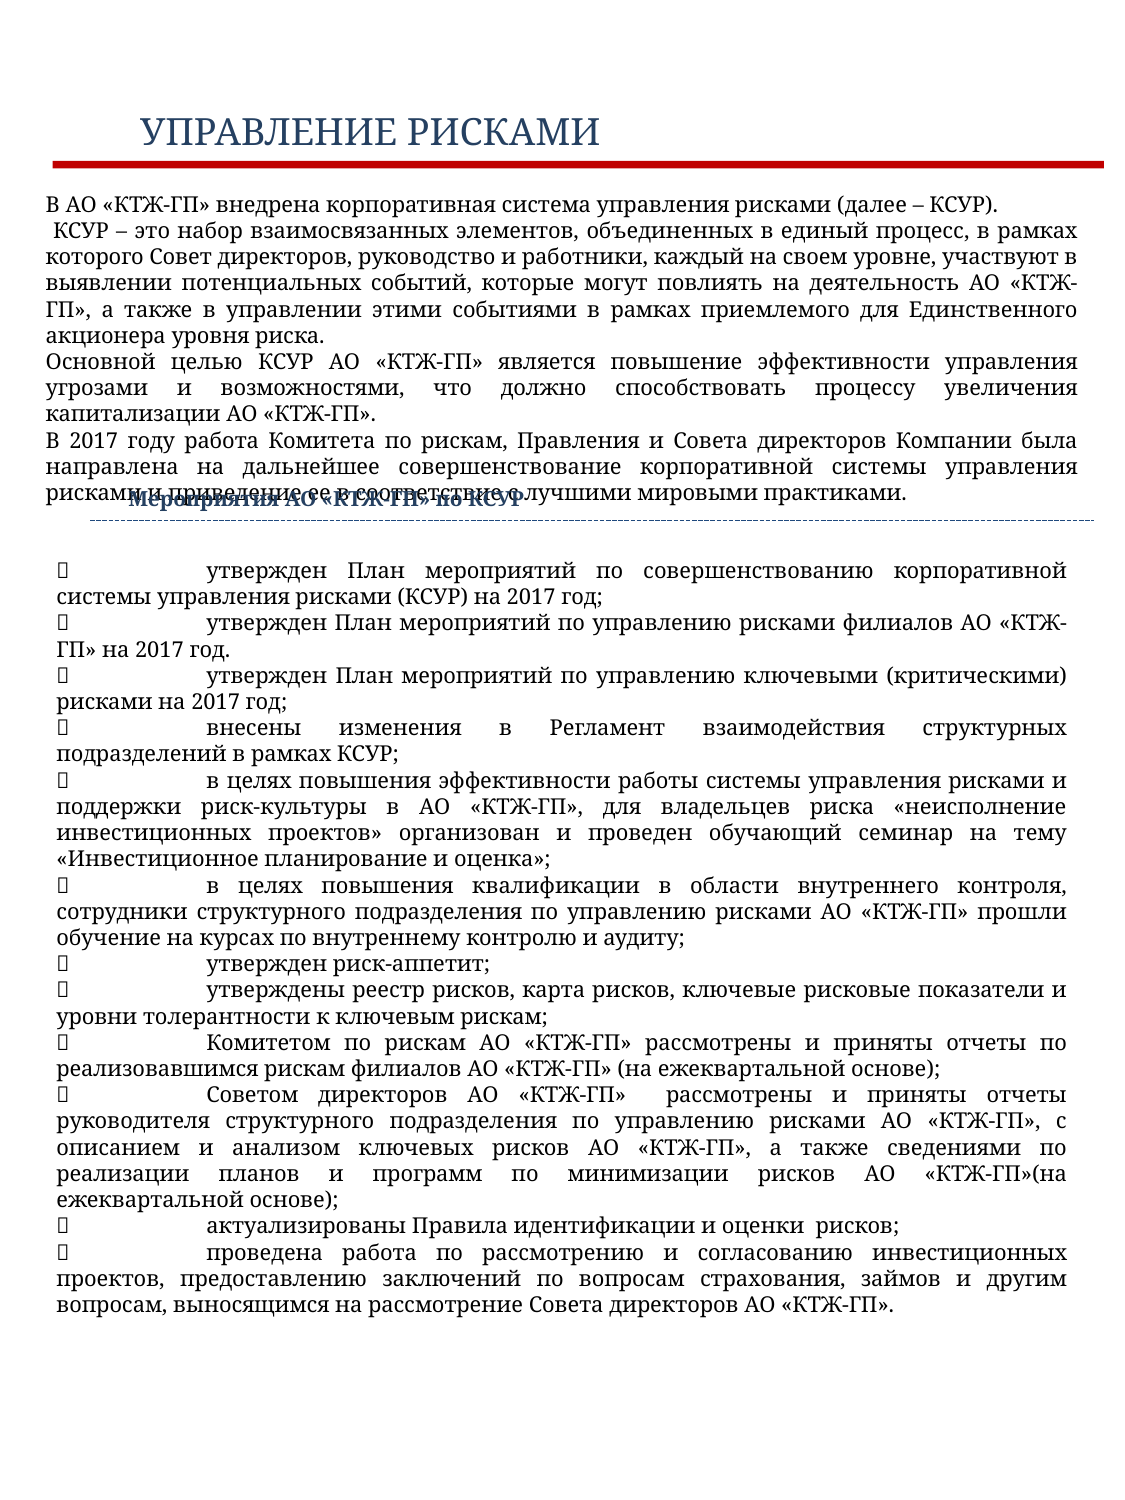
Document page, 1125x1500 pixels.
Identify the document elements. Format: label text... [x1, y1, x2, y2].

text_box В АО «КТЖ-ГП» внедрена корпоративная система управления рисками (далее – КСУР). КСУР – это набор взаимосвязанных элементов, объединенных в единый процесс, в рамках которого Совет директоров, руководство и работники, каждый на своем уровне, участвуют в выявлении потенциальных событий, которые могут повлиять на деятельность АО «КТЖ-ГП», а также в управлении этими событиями в рамках приемлемого для Единственного акционера уровня риска. Основной целью КСУР АО «КТЖ-ГП» является повышение эффективности управления угрозами и возможностями, что должно способствовать процессу увеличения капитализации АО «КТЖ-ГП». В 2017 году работа Комитета по рискам, Правления и Совета директоров Компании была направлена на дальнейшее совершенствование корпоративной системы управления рисками и приведение ее в соответствие с лучшими мировыми практиками. [30, 182, 1094, 513]
text_box УПРАВЛЕНИЕ РИСКАМИ [125, 100, 616, 159]
text_box Мероприятия АО «КТЖ-ГП» по КСУР [113, 478, 634, 518]
text_box [51, 159, 1106, 170]
text_box  утвержден План мероприятий по совершенствованию корпоративной системы управления рисками (КСУР) на 2017 год;  утвержден План мероприятий по управлению рисками филиалов АО «КТЖ-ГП» на 2017 год.  утвержден План мероприятий по управлению ключевыми (критическими) рисками на 2017 год;  внесены изменения в Регламент взаимодействия структурных подразделений в рамках КСУР;  в целях повышения эффективности работы системы управления рисками и поддержки риск-культуры в АО «КТЖ-ГП», для владельцев риска «неисполнение инвестиционных проектов» организован и проведен обучающий семинар на тему «Инвестиционное планирование и оценка»;  в целях повышения квалификации в области внутреннего контроля, сотрудники структурного подразделения по управлению рисками АО «КТЖ-ГП» прошли обучение на курсах по внутреннему контролю и аудиту;  утвержден риск-аппетит;  утверждены реестр рисков, карта рисков, ключевые рисковые показатели и уровни толерантности к ключевым рискам;  Комитетом по рискам АО «КТЖ-ГП» рассмотрены и приняты отчеты по реализовавшимся рискам филиалов АО «КТЖ-ГП» (на ежеквартальной основе);  Советом директоров АО «КТЖ-ГП» рассмотрены и приняты отчеты руководителя структурного подразделения по управлению рисками АО «КТЖ-ГП», с описанием и анализом ключевых рисков АО «КТЖ-ГП», а также сведениями по реализации планов и программ по минимизации рисков АО «КТЖ-ГП»(на ежеквартальной основе);  актуализированы Правила идентификации и оценки рисков;  проведена работа по рассмотрению и согласованию инвестиционных проектов, предоставлению заключений по вопросам страхования, займов и другим вопросам, выносящимся на рассмотрение Совета директоров АО «КТЖ-ГП». [41, 549, 1084, 1325]
